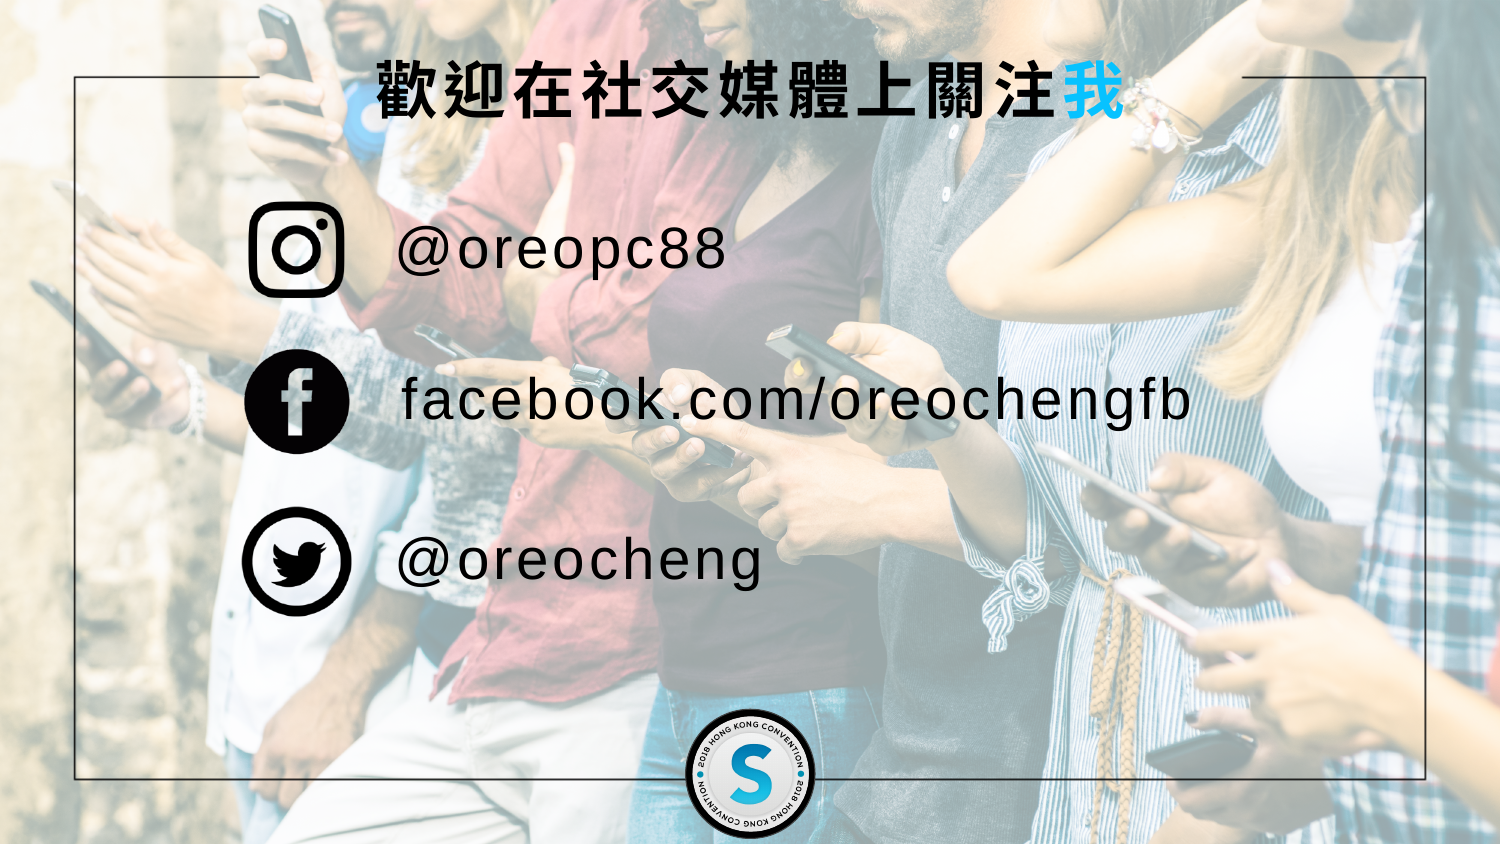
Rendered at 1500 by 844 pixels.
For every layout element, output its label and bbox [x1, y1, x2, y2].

text_box [0, 0, 1500, 844]
